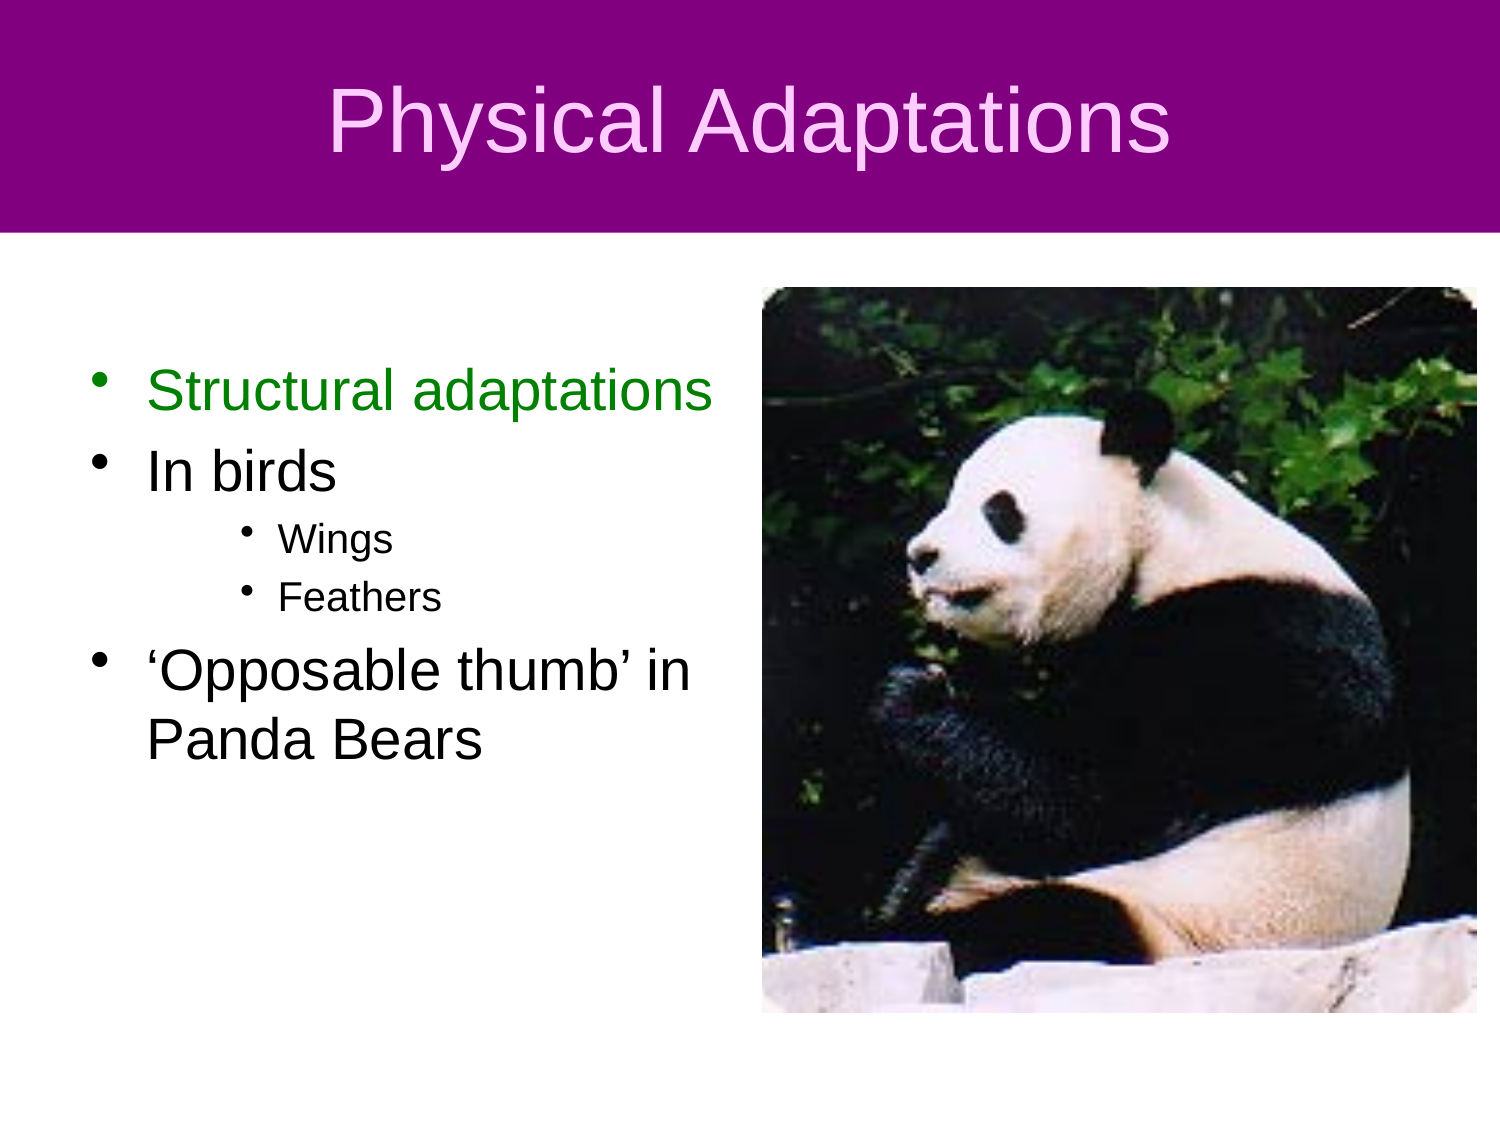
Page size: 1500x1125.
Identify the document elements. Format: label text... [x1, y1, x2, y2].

title Physical Adaptations [0, 0, 1500, 233]
list Structural adaptations In birds Wings Feathers ‘Opposable thumb’ in Panda Bears [75, 262, 738, 1005]
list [762, 287, 1477, 1013]
